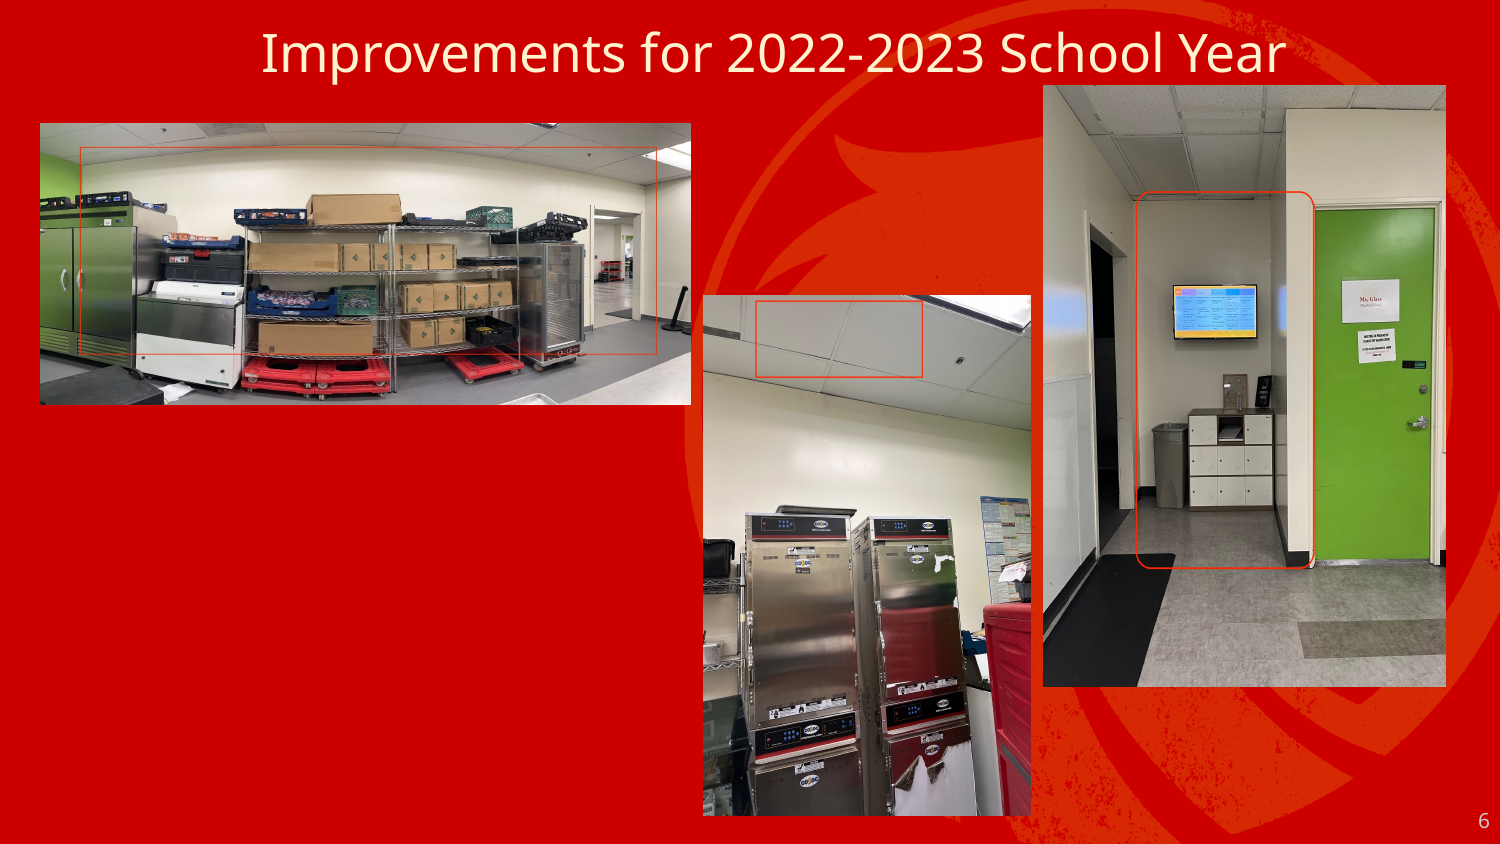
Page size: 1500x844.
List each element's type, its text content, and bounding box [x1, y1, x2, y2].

slide_number ‹#› [1414, 789, 1500, 844]
picture [0, 0, 1500, 844]
title Improvements for 2022-2023 School Year [75, 4, 1474, 99]
